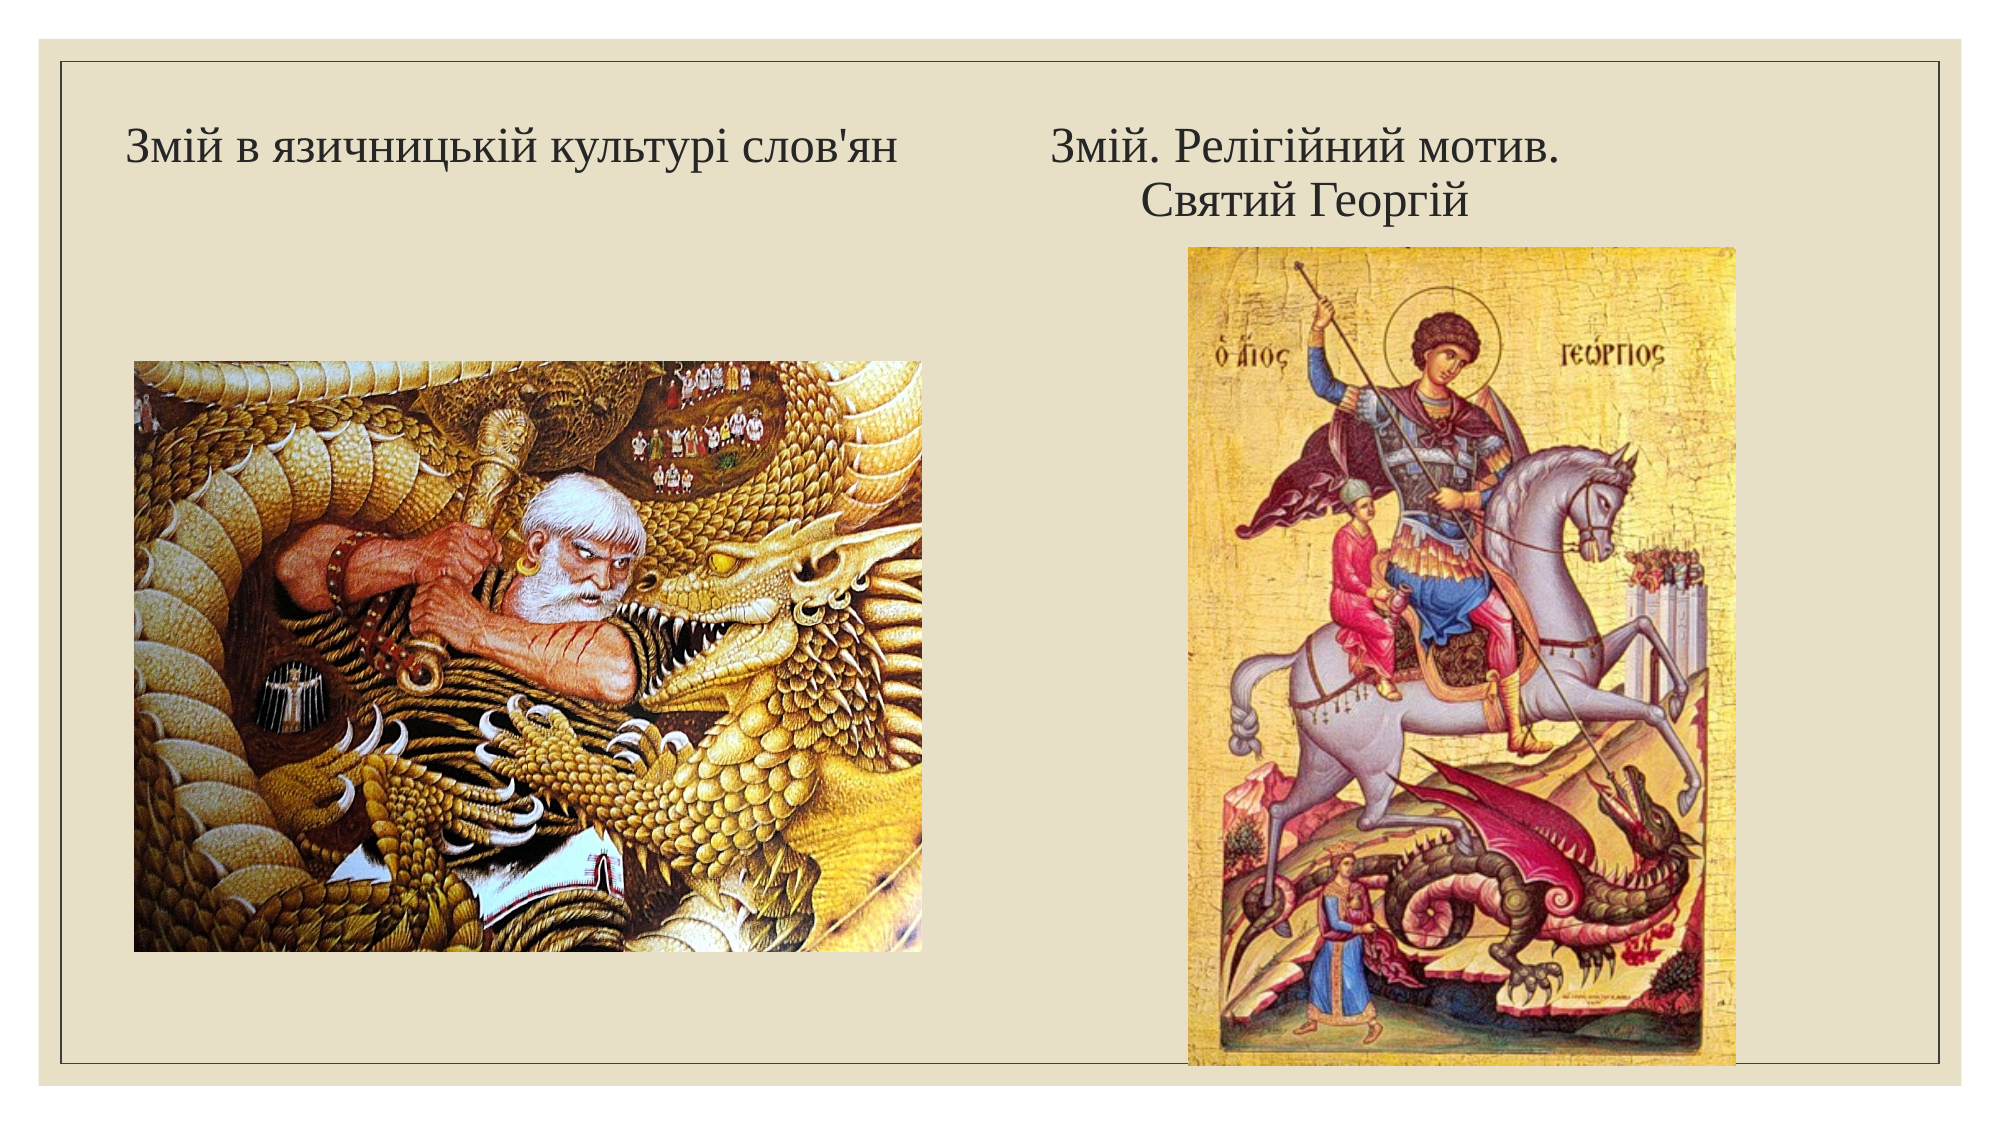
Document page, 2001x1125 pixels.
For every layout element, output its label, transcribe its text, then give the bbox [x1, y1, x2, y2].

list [134, 361, 922, 953]
title Змій в язичницькій культурі слов'ян Змій. Релігійний мотив. Святий Георгій [110, 84, 1920, 262]
picture [1188, 247, 1736, 1067]
